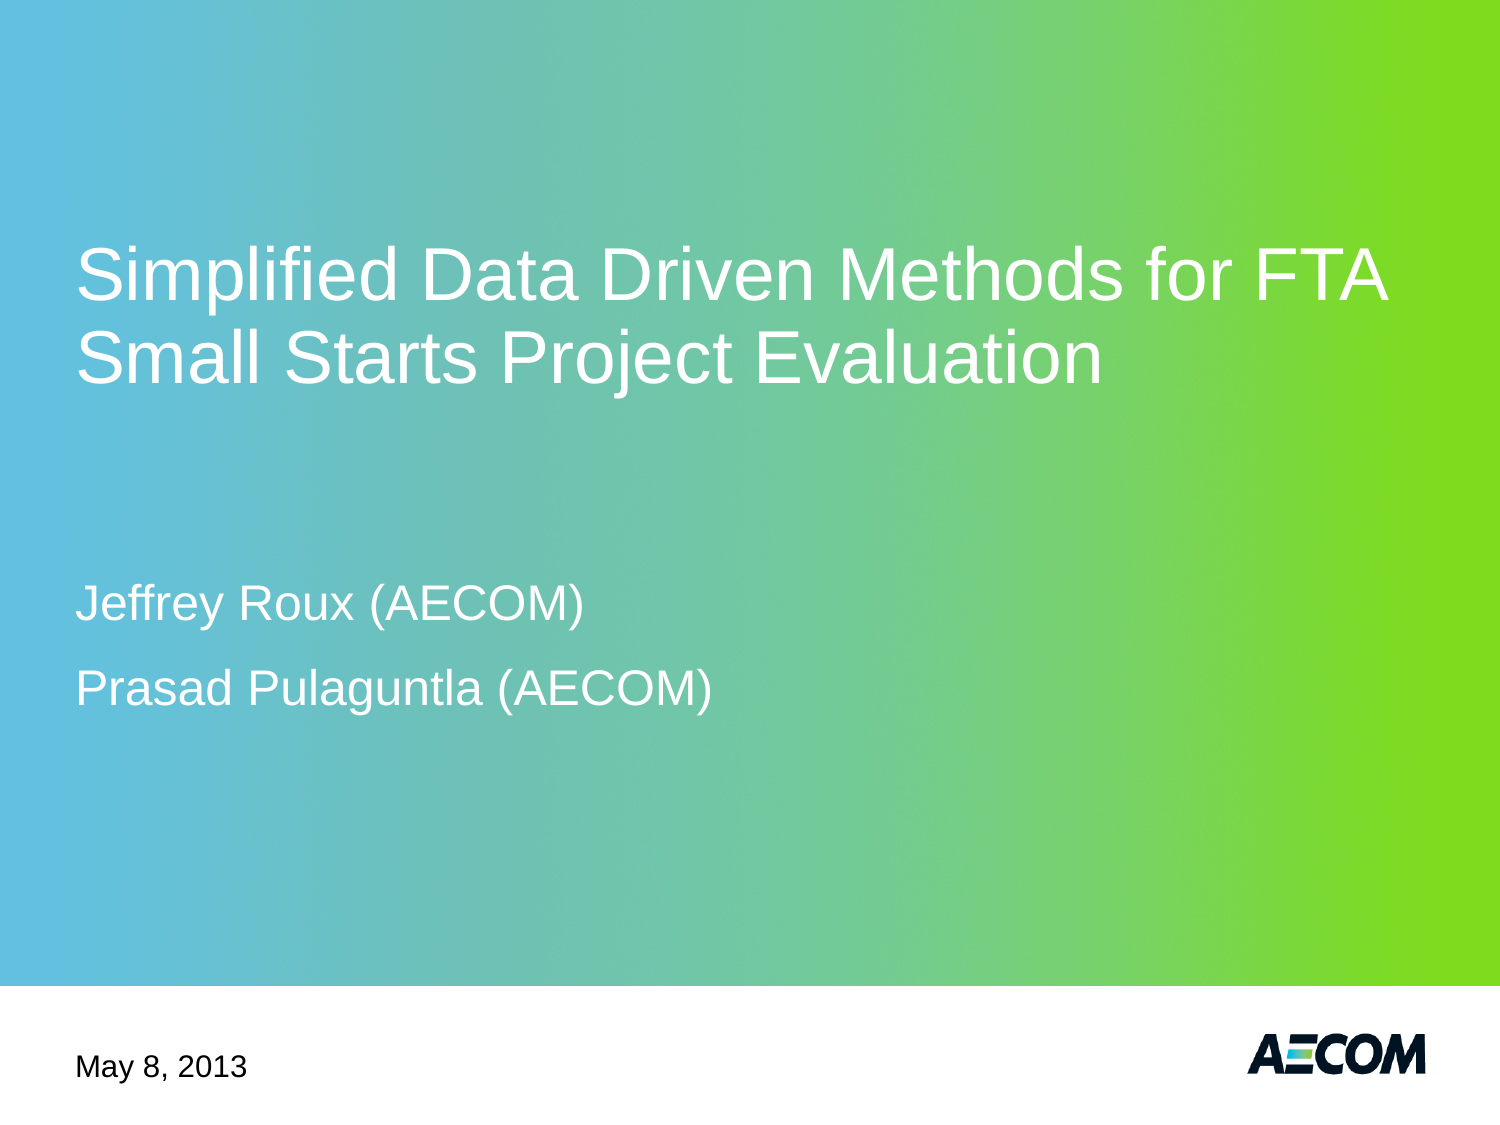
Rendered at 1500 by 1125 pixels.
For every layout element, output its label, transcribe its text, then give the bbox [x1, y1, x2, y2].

picture [1243, 1025, 1430, 1082]
list May 8, 2013 [75, 1045, 431, 1076]
title Simplified Data Driven Methods for FTA Small Starts Project Evaluation [75, 232, 1425, 496]
picture [0, 0, 1500, 986]
subtitle Jeffrey Roux (AECOM) Prasad Pulaguntla (AECOM) [75, 570, 1069, 752]
